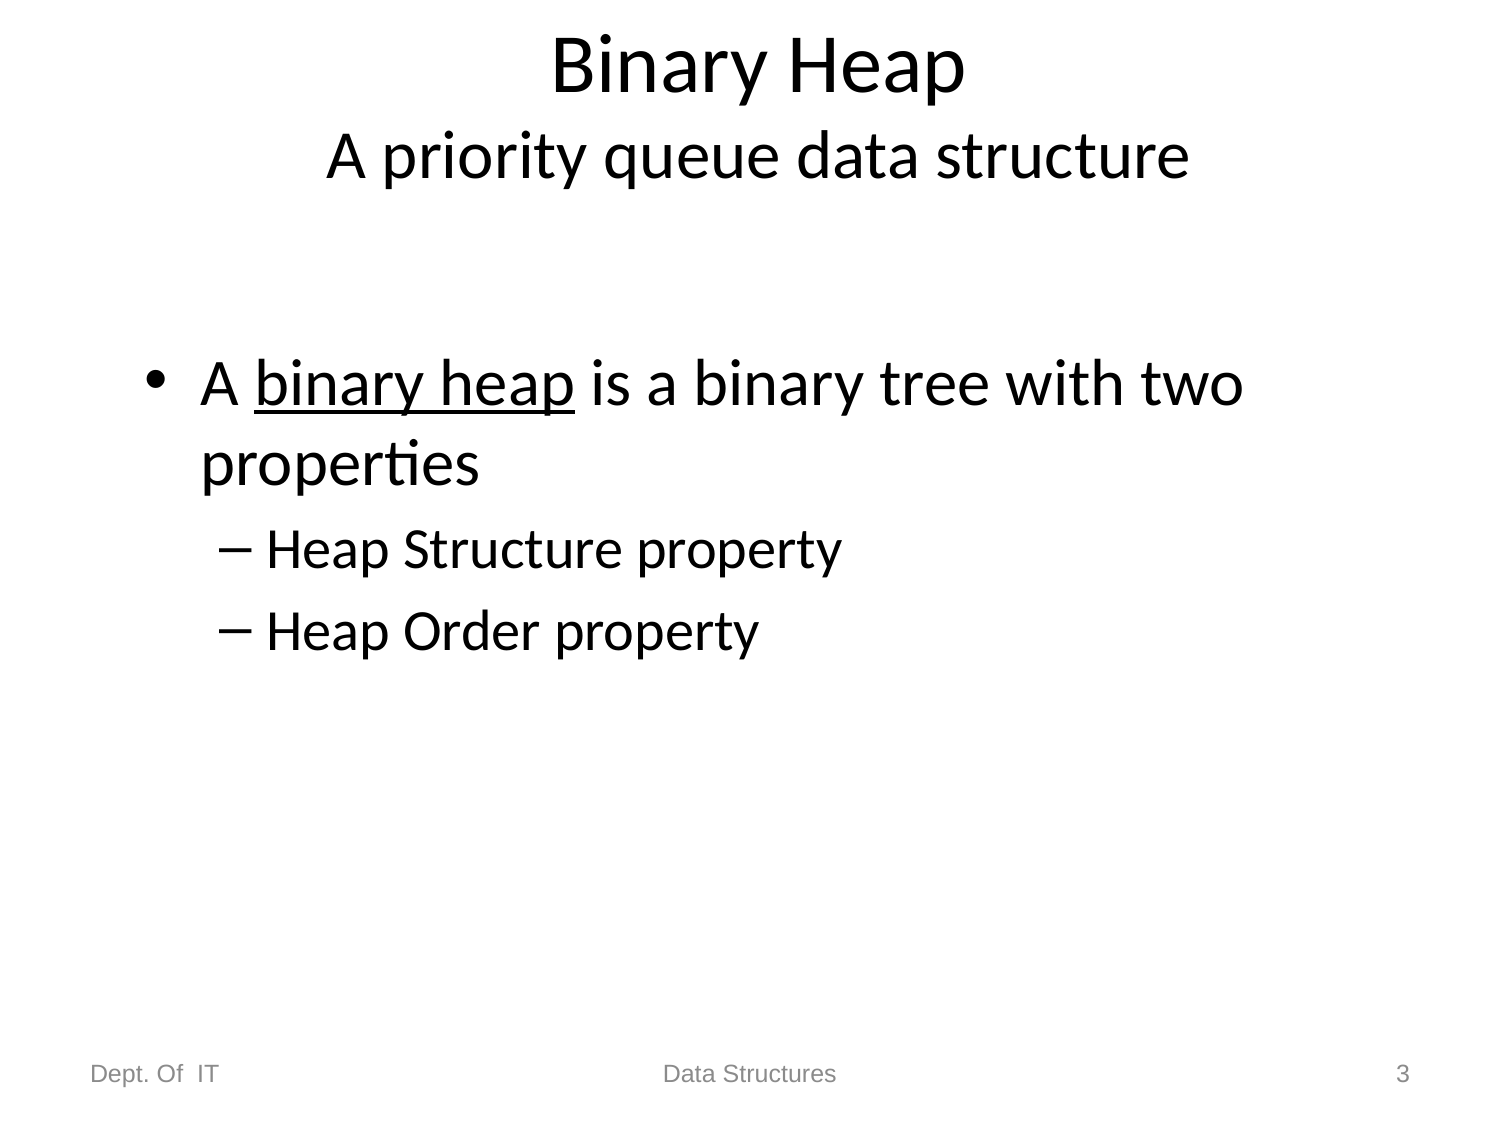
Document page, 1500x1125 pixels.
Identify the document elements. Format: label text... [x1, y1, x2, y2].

list A binary heap is a binary tree with two properties Heap Structure property Heap Order property [129, 330, 1470, 1007]
slide_number 3 [1074, 1042, 1425, 1103]
footer Data Structures [512, 1042, 988, 1103]
slide_number Dept. Of IT [75, 1042, 425, 1103]
title Binary Heap A priority queue data structure [83, 0, 1435, 283]
